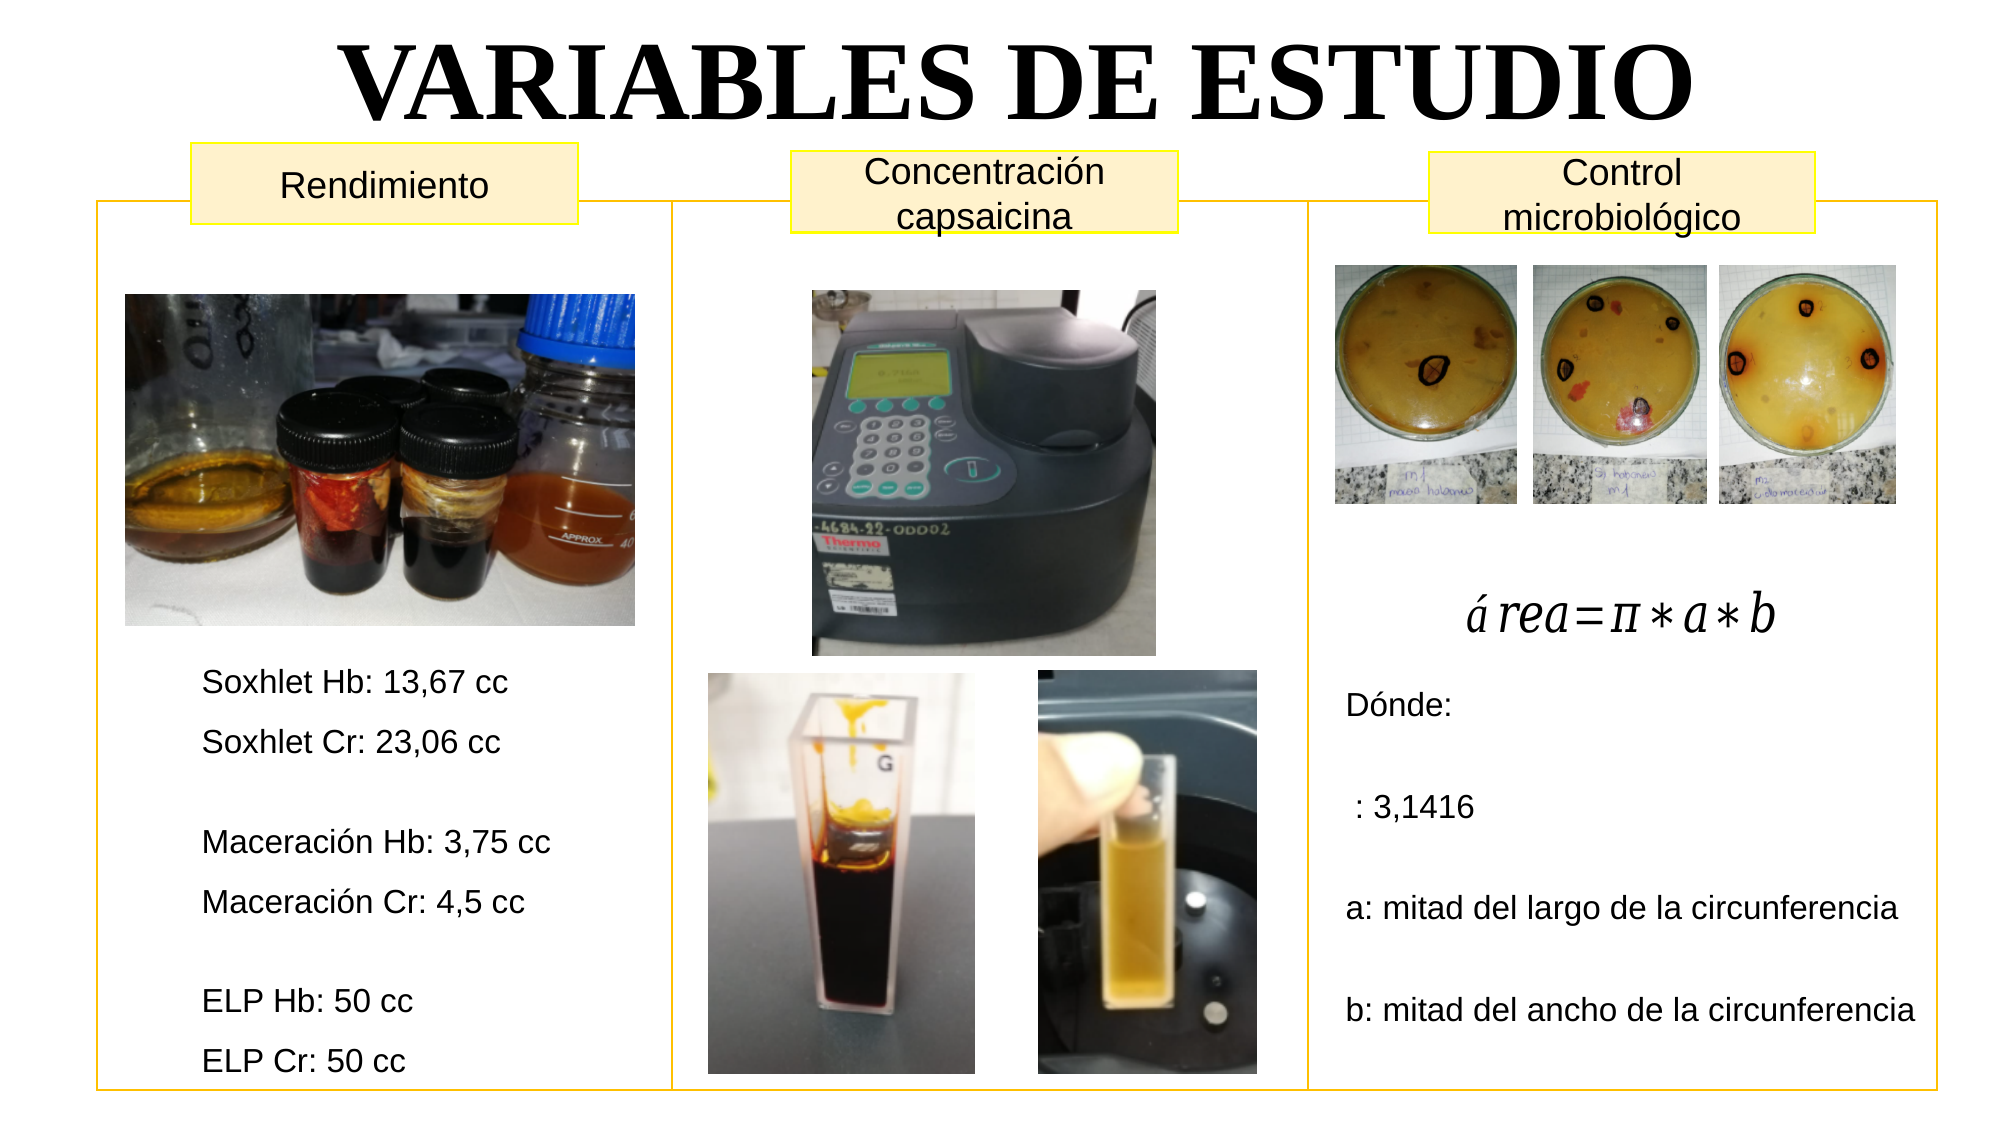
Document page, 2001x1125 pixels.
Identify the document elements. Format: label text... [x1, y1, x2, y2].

text_box VARIABLES DE ESTUDIO [271, 0, 1763, 150]
picture [708, 673, 975, 1074]
text_box [1309, 200, 1938, 1091]
text_box Control microbiológico [1428, 151, 1816, 234]
text_box [96, 200, 671, 1091]
picture [1335, 265, 1517, 504]
text_box [673, 200, 1307, 1091]
text_box Soxhlet Hb: 13,67 cc Soxhlet Cr: 23,06 cc Maceración Hb: 3,75 cc Maceración Cr: 4,5 cc ELP Hb: 50 cc ELP Cr: 50 cc [186, 632, 607, 1087]
picture [1533, 265, 1707, 504]
picture [125, 294, 635, 627]
text_box Concentración capsaicina [790, 150, 1179, 234]
picture [1719, 265, 1896, 504]
picture [812, 290, 1156, 657]
text_box Rendimiento [190, 142, 579, 225]
picture [1038, 670, 1257, 1074]
